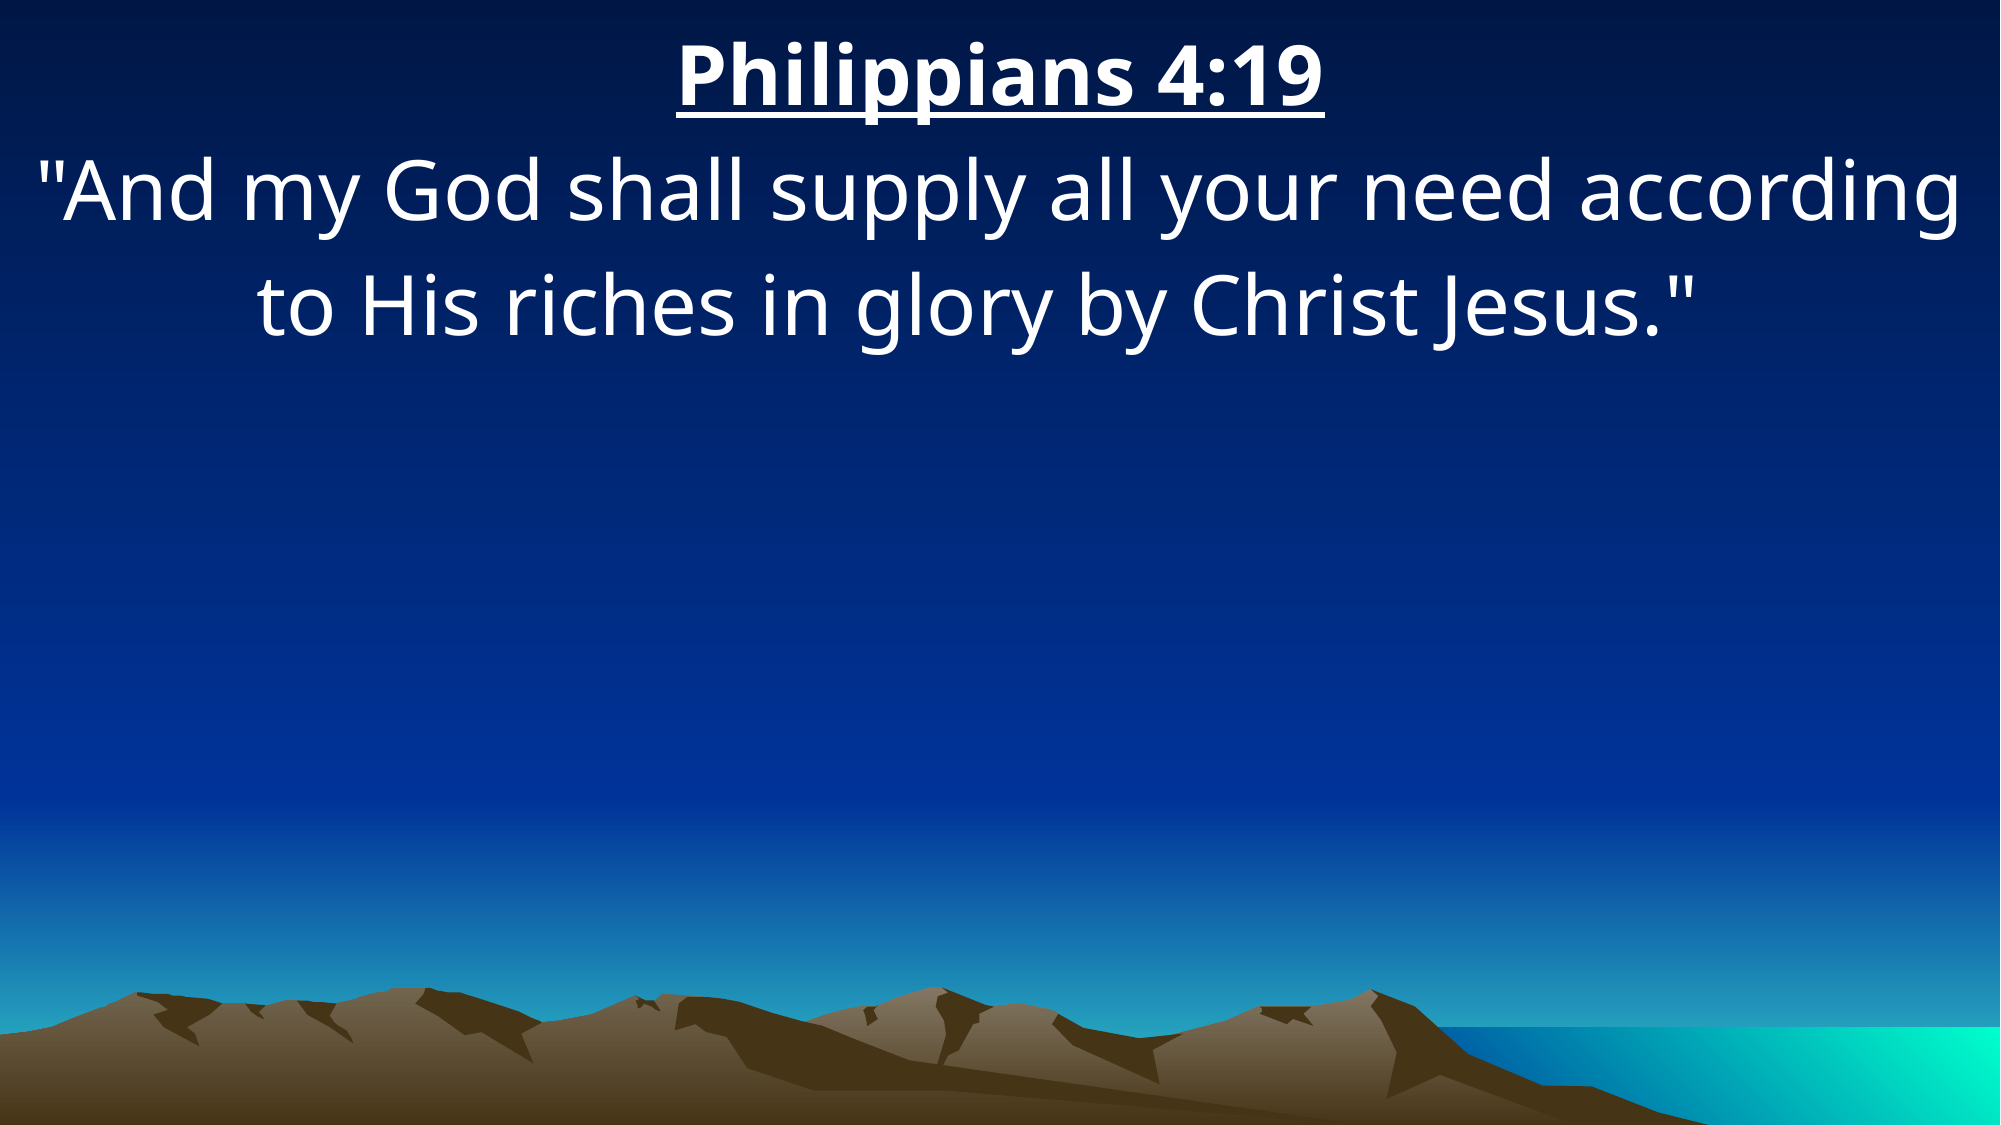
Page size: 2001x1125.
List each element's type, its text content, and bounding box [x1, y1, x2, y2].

text_box Philippians 4:19 "And my God shall supply all your need according to His riches in glory by Christ Jesus." [0, 0, 2000, 863]
